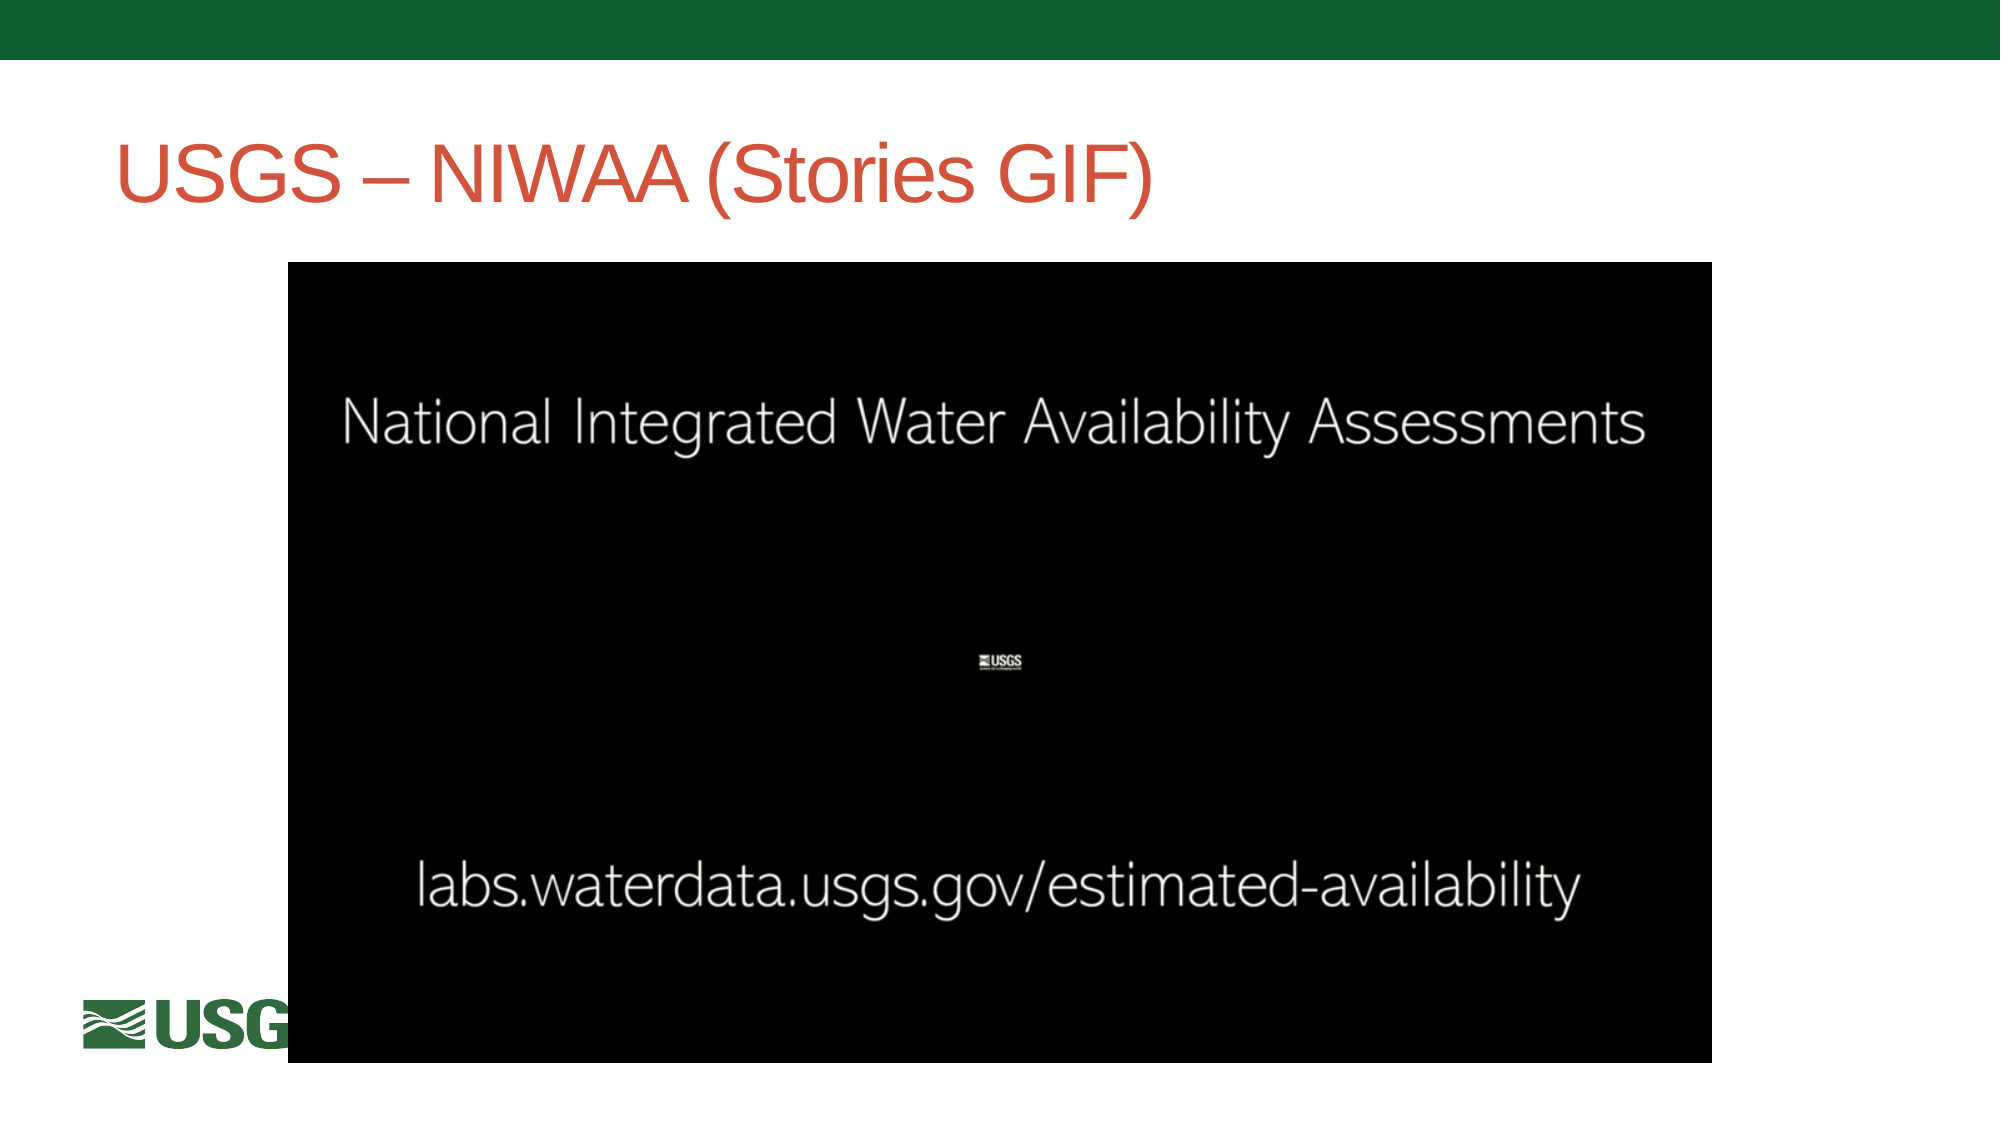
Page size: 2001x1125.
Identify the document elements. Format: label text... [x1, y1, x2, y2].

title USGS – NIWAA (Stories GIF) [99, 87, 1900, 250]
picture [83, 999, 288, 1050]
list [288, 262, 1712, 1063]
